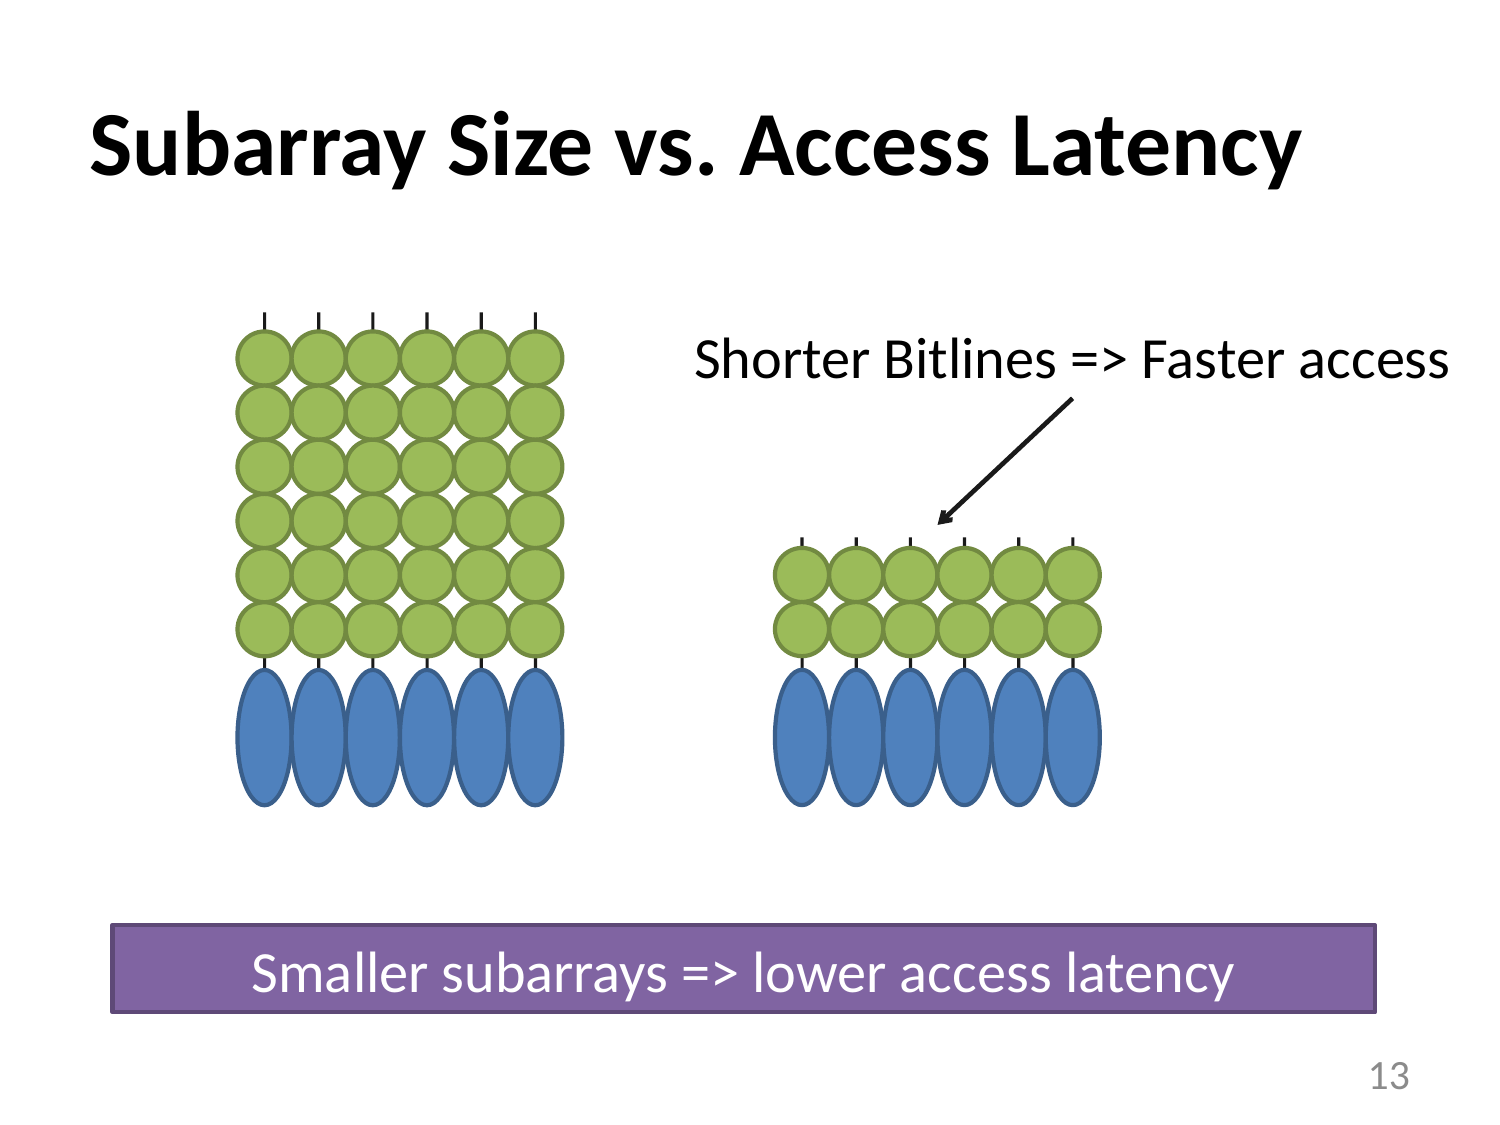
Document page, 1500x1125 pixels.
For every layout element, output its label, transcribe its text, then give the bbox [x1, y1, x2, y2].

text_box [237, 312, 563, 806]
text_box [774, 537, 1101, 806]
text_box Smaller subarrays => lower access latency [110, 923, 1377, 1014]
title Subarray Size vs. Access Latency [75, 45, 1425, 233]
text_box Shorter Bitlines => Faster access [679, 312, 1466, 398]
slide_number 12 [1074, 1042, 1425, 1103]
text_box [937, 397, 1074, 525]
